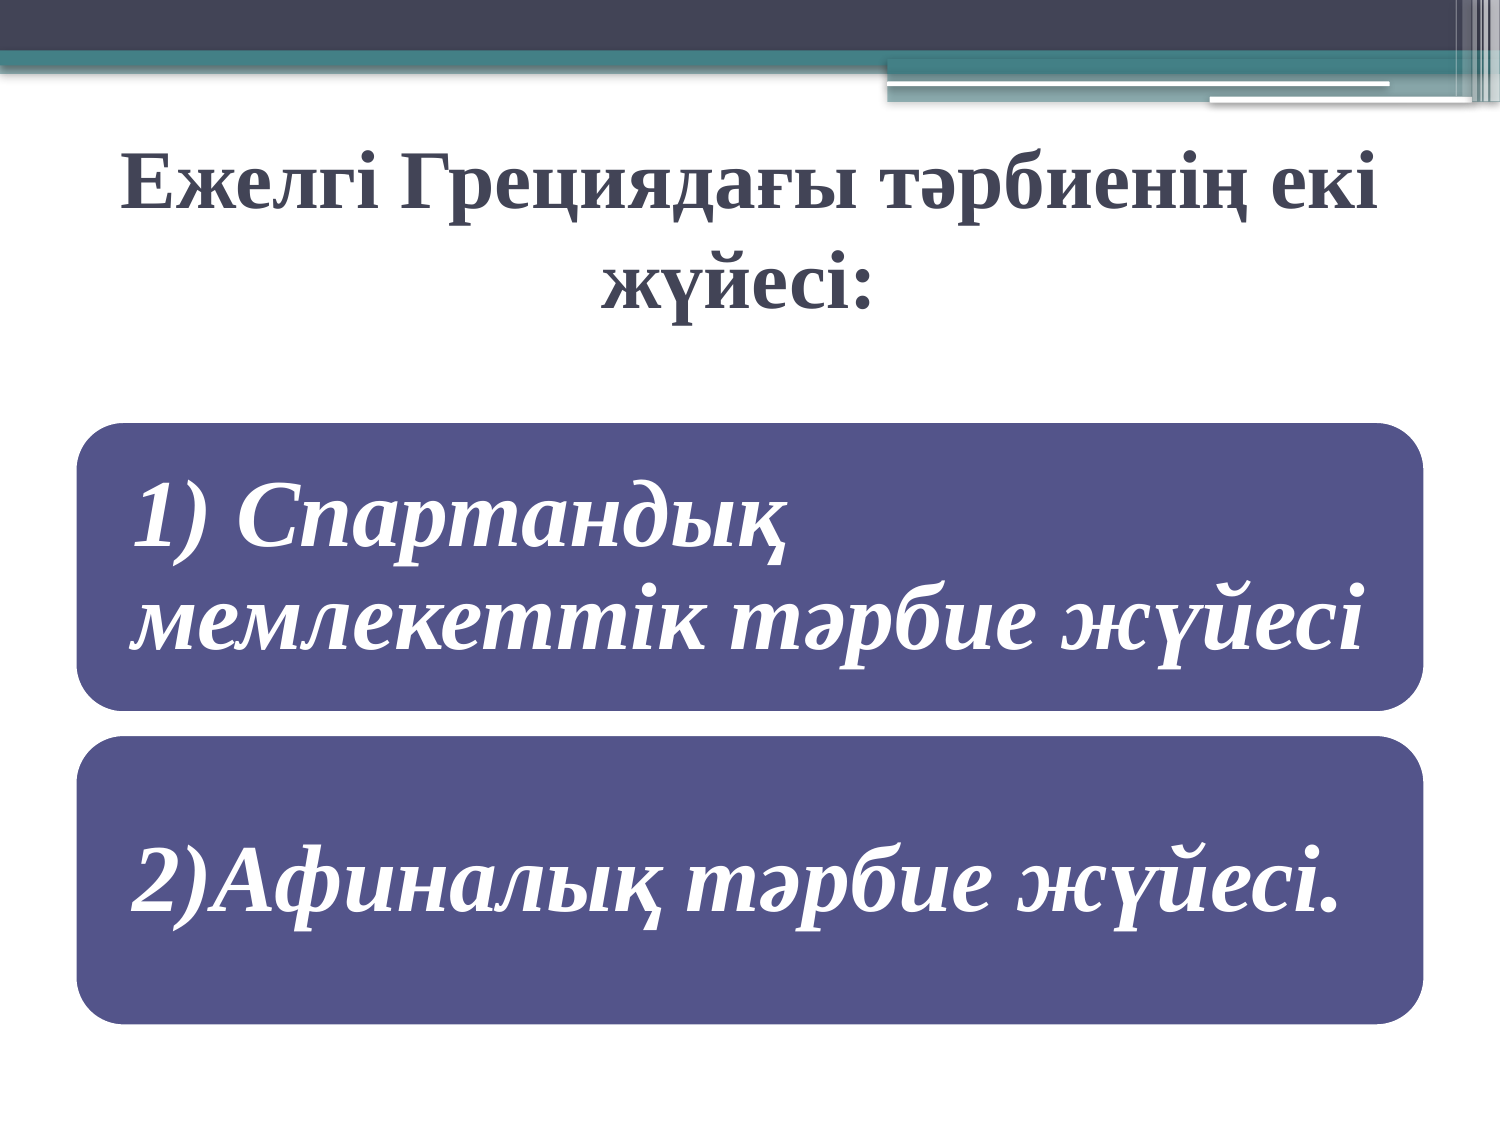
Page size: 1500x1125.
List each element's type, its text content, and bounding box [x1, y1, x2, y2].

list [74, 368, 1426, 1079]
title Ежелгі Грециядағы тәрбиенің екі жүйесі: [75, 187, 1425, 363]
